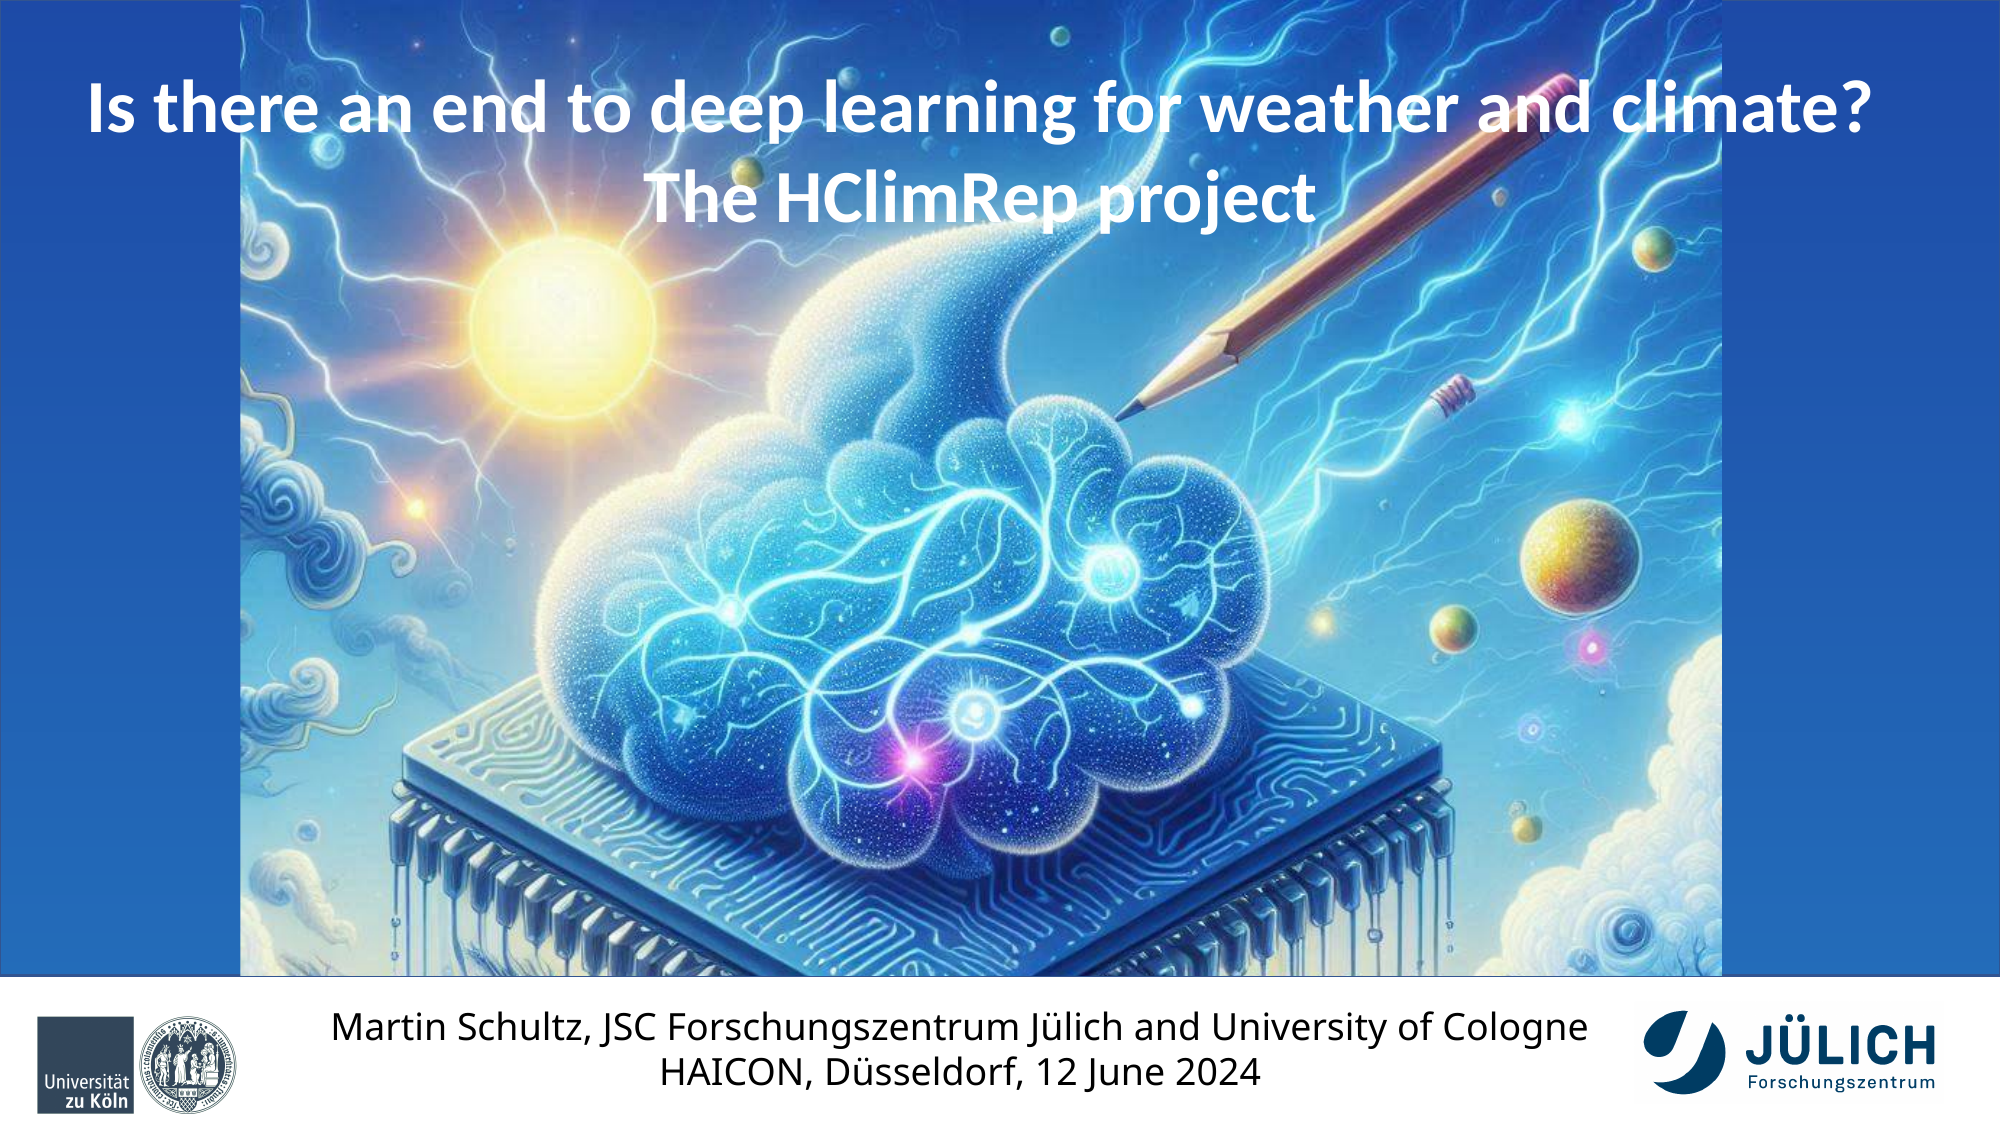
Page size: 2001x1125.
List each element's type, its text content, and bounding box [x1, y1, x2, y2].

text_box Is there an end to deep learning for weather and climate? The HClimRep project [71, 50, 240, 245]
picture [1634, 1001, 1944, 1104]
text_box [0, 0, 2000, 977]
picture [240, 0, 1722, 976]
text_box Martin Schultz, JSC Forschungszentrum Jülich and University of Cologne HAICON, Düsseldorf, 12 June 2024 [315, 995, 1606, 1101]
picture [34, 1012, 241, 1118]
text_box Is there an end to deep learning for weather and climate? The HClimRep project [1722, 50, 1891, 245]
